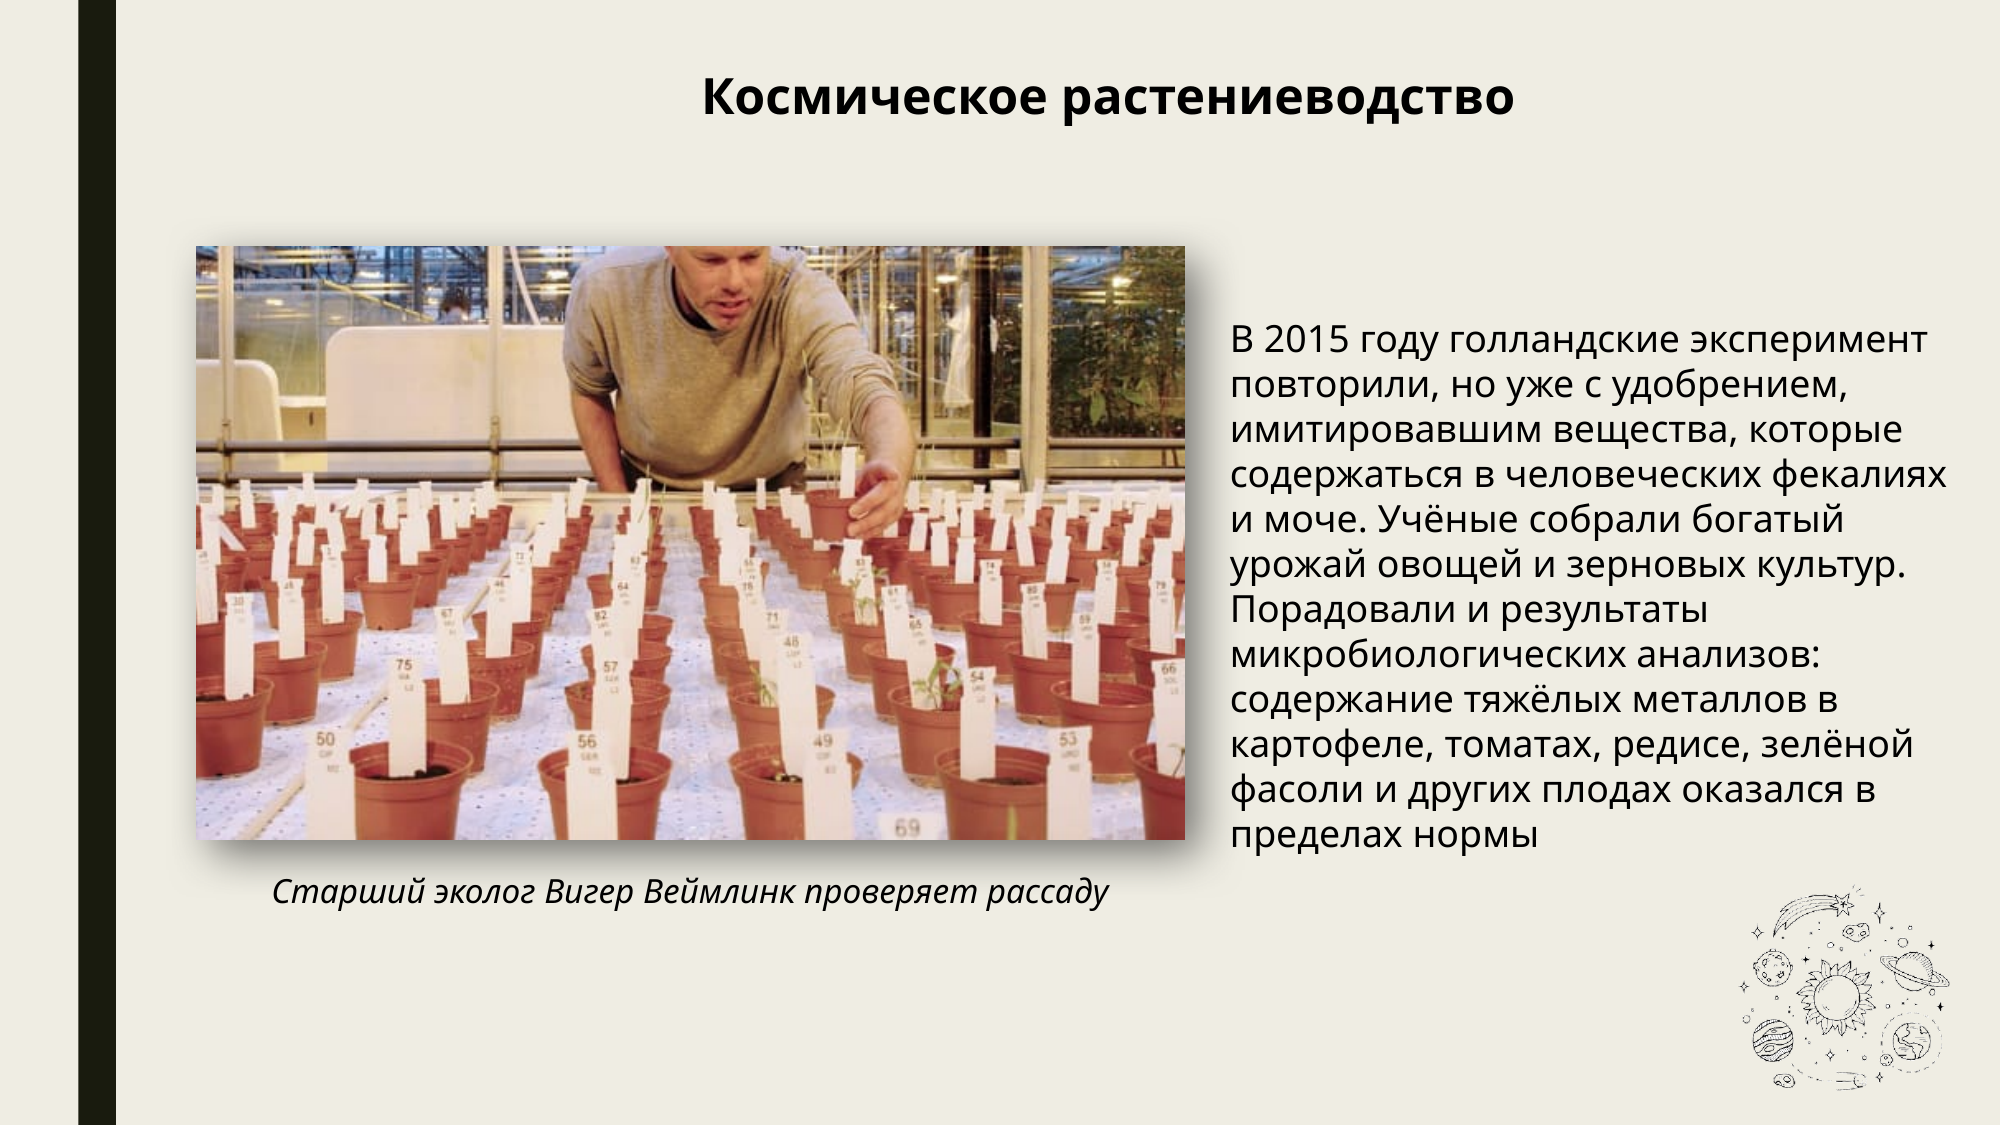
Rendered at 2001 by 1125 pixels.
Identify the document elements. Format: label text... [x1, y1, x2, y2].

text_box Старший эколог Вигер Веймлинк проверяет рассаду [256, 862, 1125, 918]
picture [1734, 884, 1952, 1094]
text_box В 2015 году голландские эксперимент повторили, но уже с удобрением, имитировавшим вещества, которые содержаться в человеческих фекалиях и моче. Учёные собрали богатый урожай овощей и зерновых культур. Порадовали и результаты микробиологических анализов: содержание тяжёлых металлов в картофеле, томатах, редисе, зелёной фасоли и других плодах оказался в пределах нормы [1221, 308, 1982, 863]
picture [196, 246, 1185, 840]
